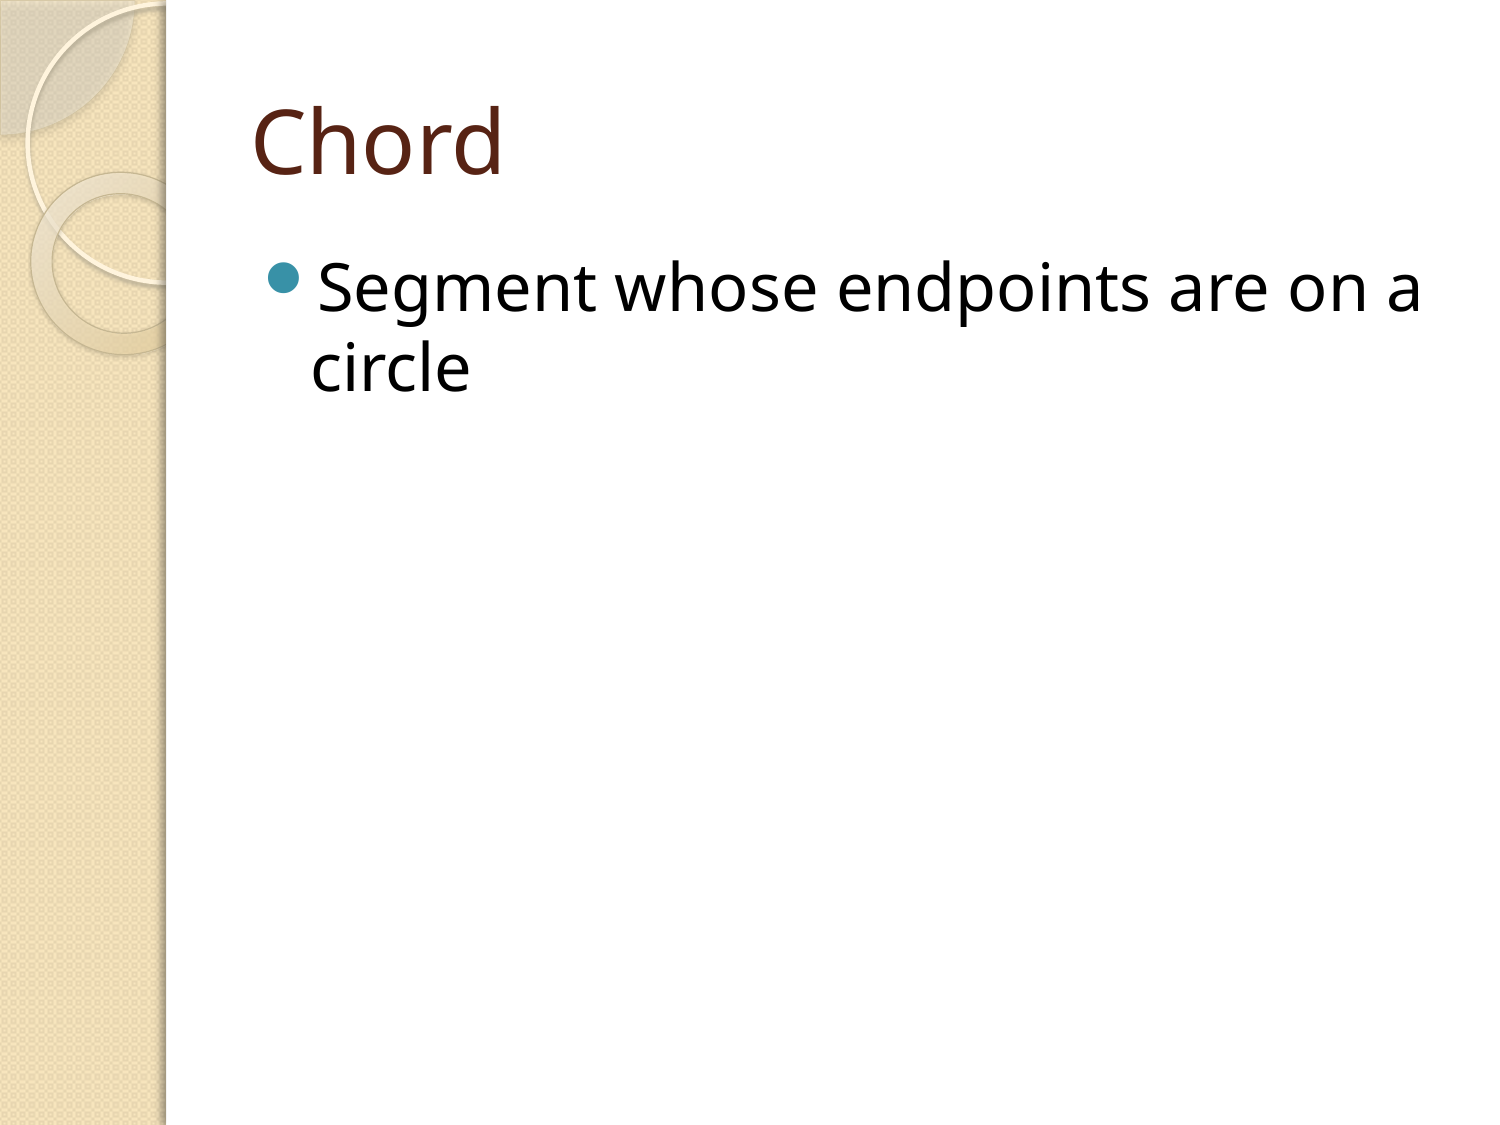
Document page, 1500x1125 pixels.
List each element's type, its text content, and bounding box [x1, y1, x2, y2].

title Chord [235, 45, 1466, 233]
list Segment whose endpoints are on a circle [235, 237, 1466, 1025]
